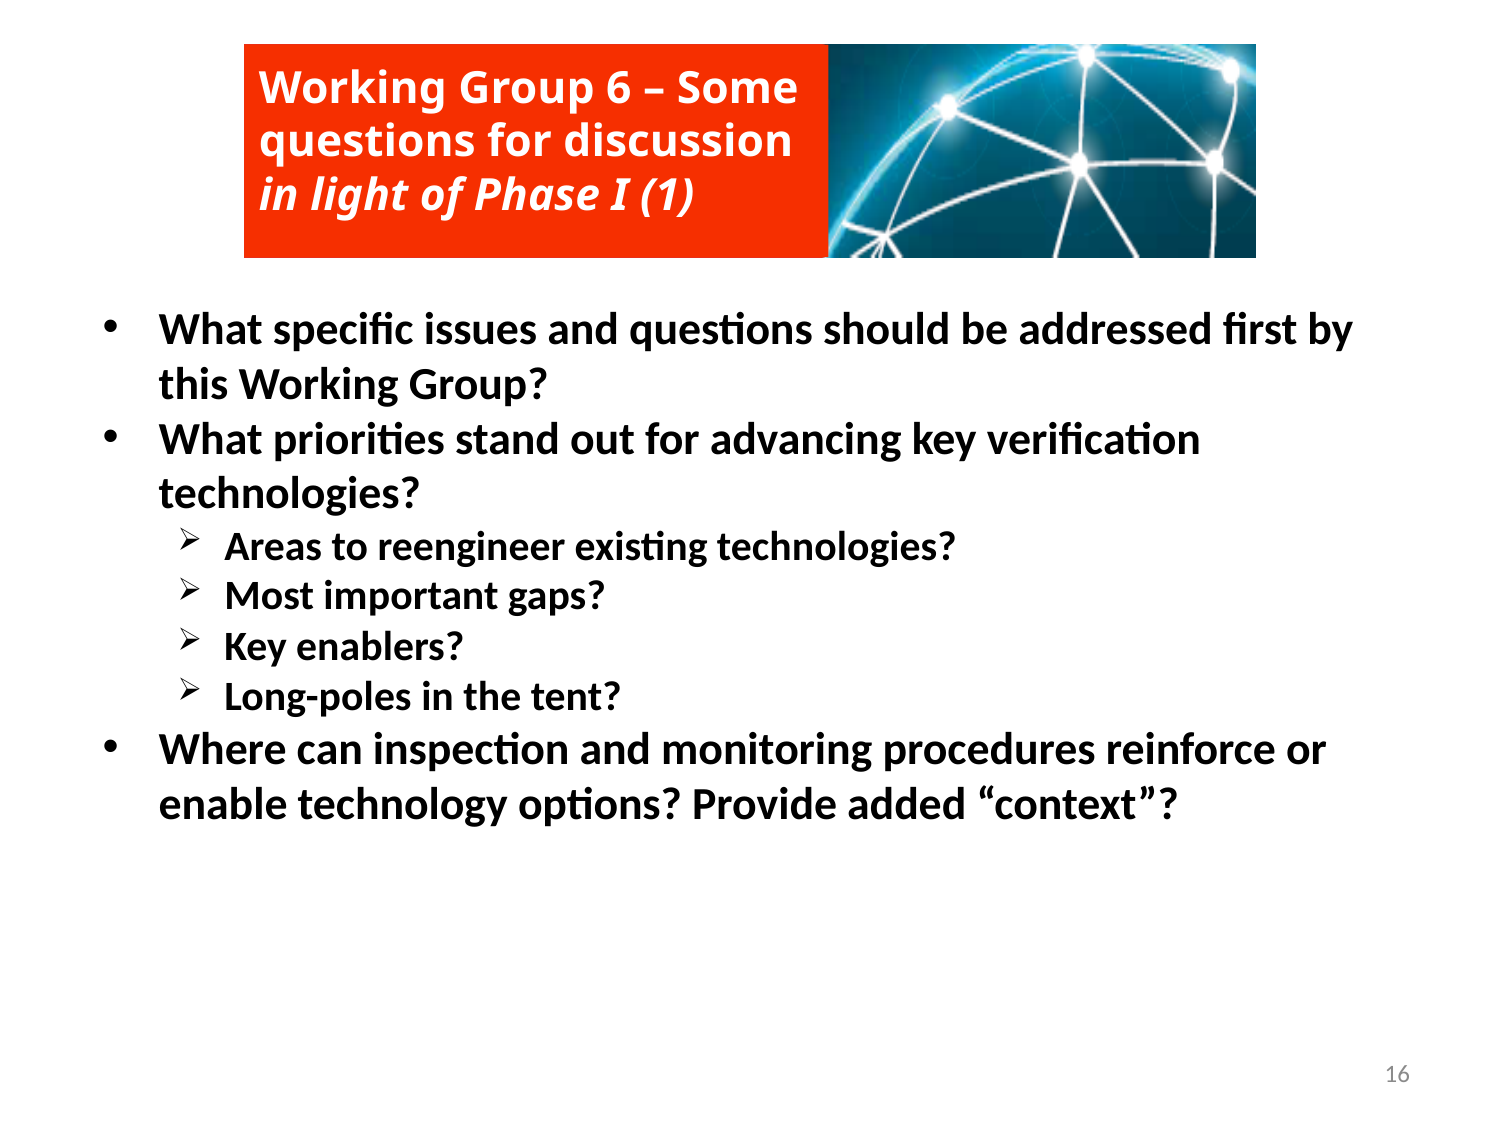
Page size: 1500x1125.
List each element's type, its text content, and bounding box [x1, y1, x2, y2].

slide_number 16 [1074, 1042, 1425, 1103]
list What specific issues and questions should be addressed first by this Working Group? What priorities stand out for advancing key verification technologies? Areas to reengineer existing technologies? Most important gaps? Key enablers? Long-poles in the tent? Where can inspection and monitoring procedures reinforce or enable technology options? Provide added “context”? [87, 290, 1413, 1019]
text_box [244, 44, 1256, 258]
